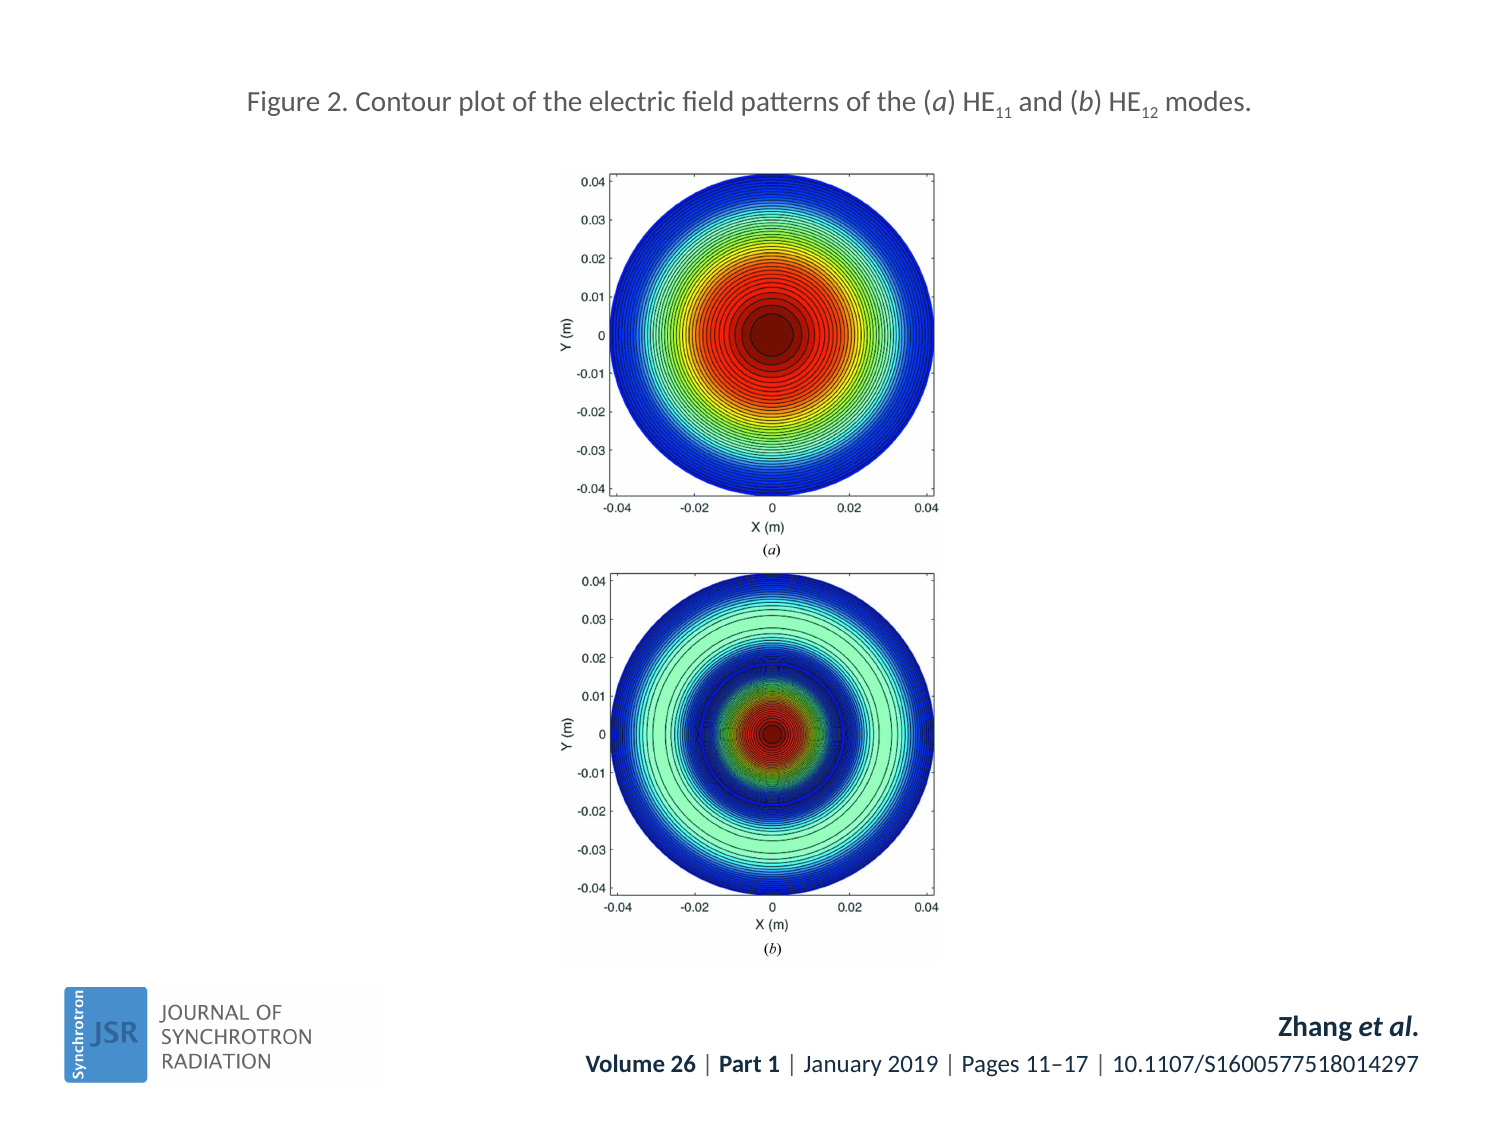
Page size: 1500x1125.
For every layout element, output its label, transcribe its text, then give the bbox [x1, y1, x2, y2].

title Figure 2. Contour plot of the electric field patterns of the (a) HE11 and (b) HE12 modes. [112, 54, 1388, 149]
subtitle Zhang et al. Volume 26 | Part 1 | January 2019 | Pages 11–17 | 10.1107/S1600577518014297 [407, 999, 1436, 1103]
picture [559, 172, 941, 965]
picture [64, 987, 385, 1084]
